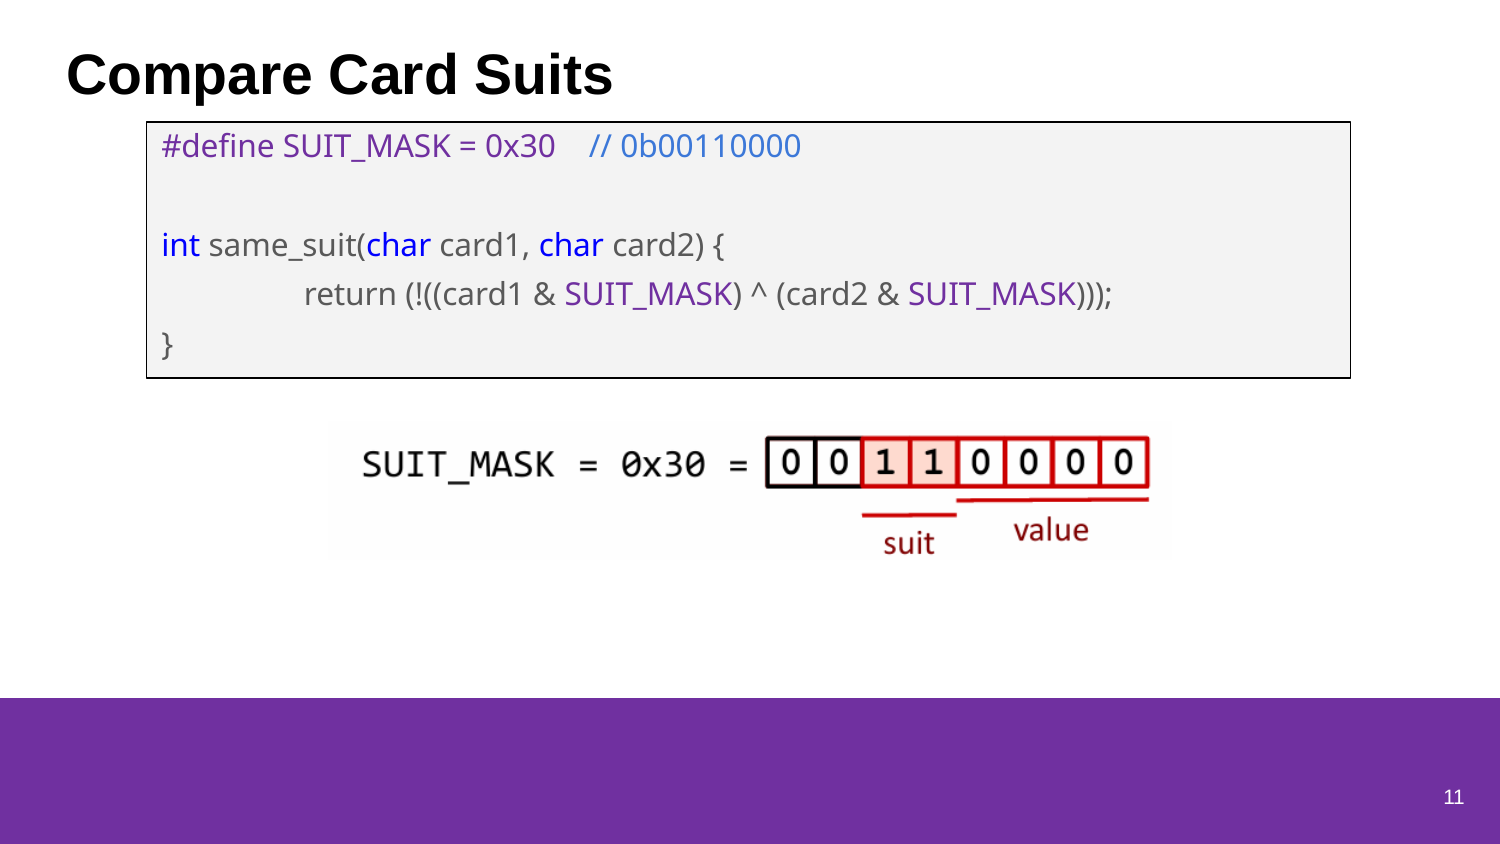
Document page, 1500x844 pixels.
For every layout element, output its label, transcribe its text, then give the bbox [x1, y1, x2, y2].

picture [0, 0, 1500, 698]
slide_number 11 [1389, 764, 1480, 830]
title Compare Card Suits [51, 27, 1449, 122]
list #define SUIT_MASK = 0x30 // 0b00110000 int same_suit(char card1, char card2) { return (!((card1 & SUIT_MASK) ^ (card2 & SUIT_MASK))); } [146, 121, 1351, 379]
